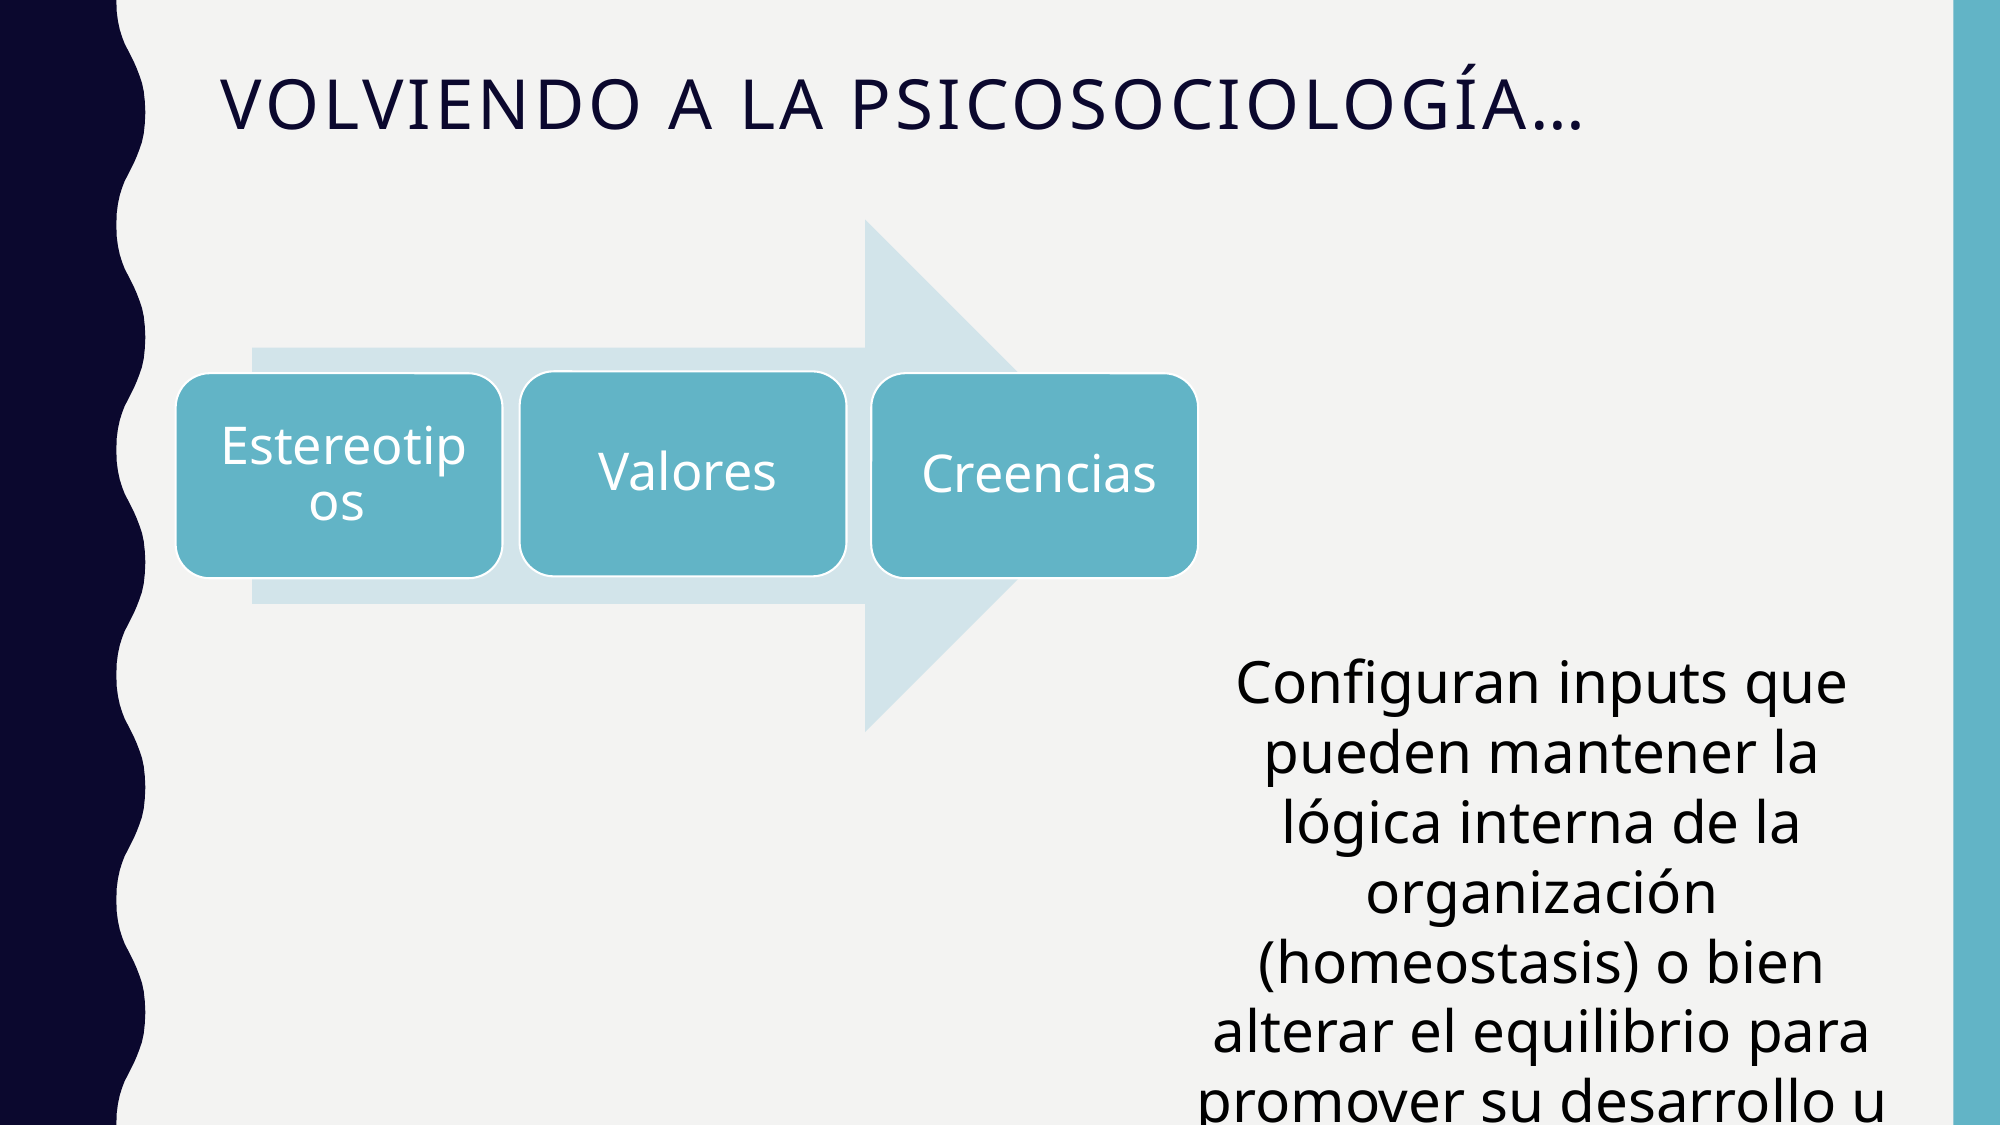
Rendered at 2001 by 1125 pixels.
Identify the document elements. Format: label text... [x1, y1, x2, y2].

text_box Configuran inputs que pueden mantener la lógica interna de la organización (homeostasis) o bien alterar el equilibrio para promover su desarrollo u evolución. [1161, 637, 1923, 1125]
title Volviendo a la psicosociología… [205, 62, 1610, 174]
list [175, 219, 1199, 733]
